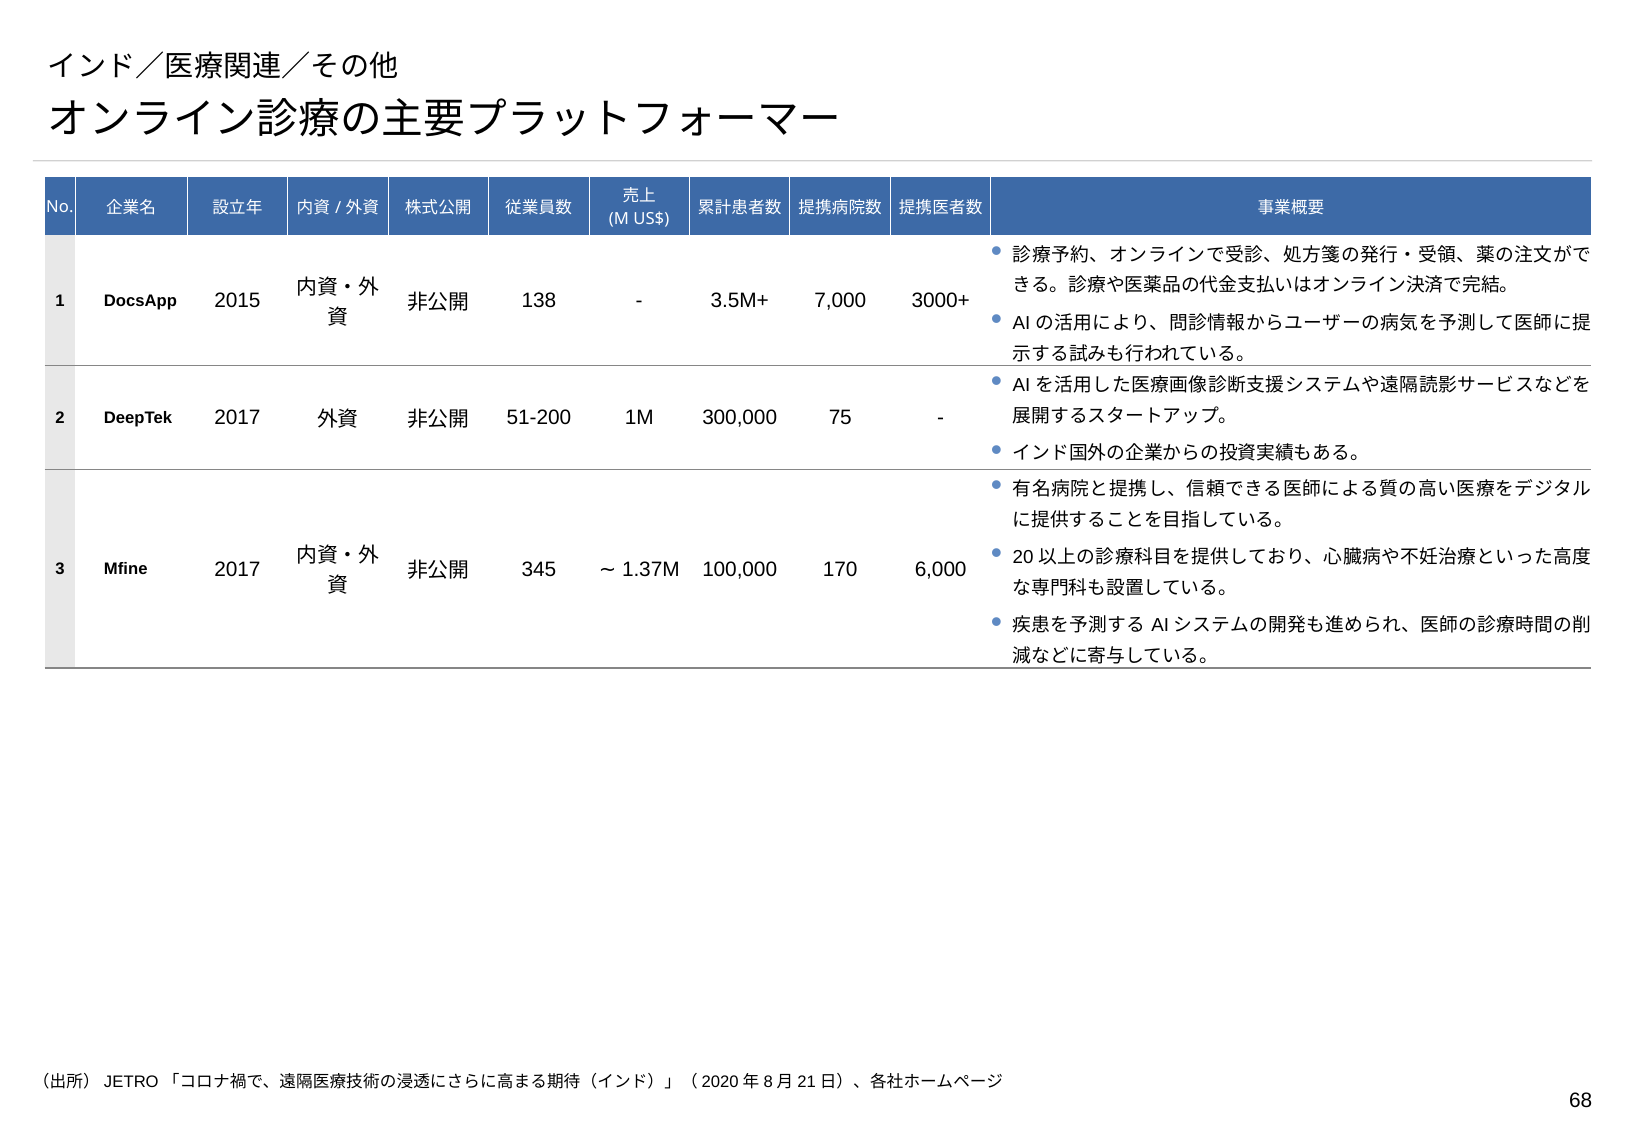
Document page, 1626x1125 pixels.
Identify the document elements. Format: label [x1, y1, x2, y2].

table_header [188, 177, 287, 235]
table_header [288, 177, 388, 235]
list [32, 90, 1593, 149]
table_header [891, 177, 990, 235]
table_header [45, 177, 75, 235]
text_box [32, 1070, 1522, 1094]
table_header [489, 177, 589, 235]
table_header [76, 177, 187, 235]
table_cell [45, 366, 1591, 469]
table_header [389, 177, 488, 235]
table_header [790, 177, 890, 235]
table_cell [45, 235, 1591, 365]
table_header [690, 177, 789, 235]
table_cell [45, 470, 1591, 667]
table_header [590, 177, 689, 235]
table_header [991, 177, 1591, 235]
title [32, 30, 1593, 90]
